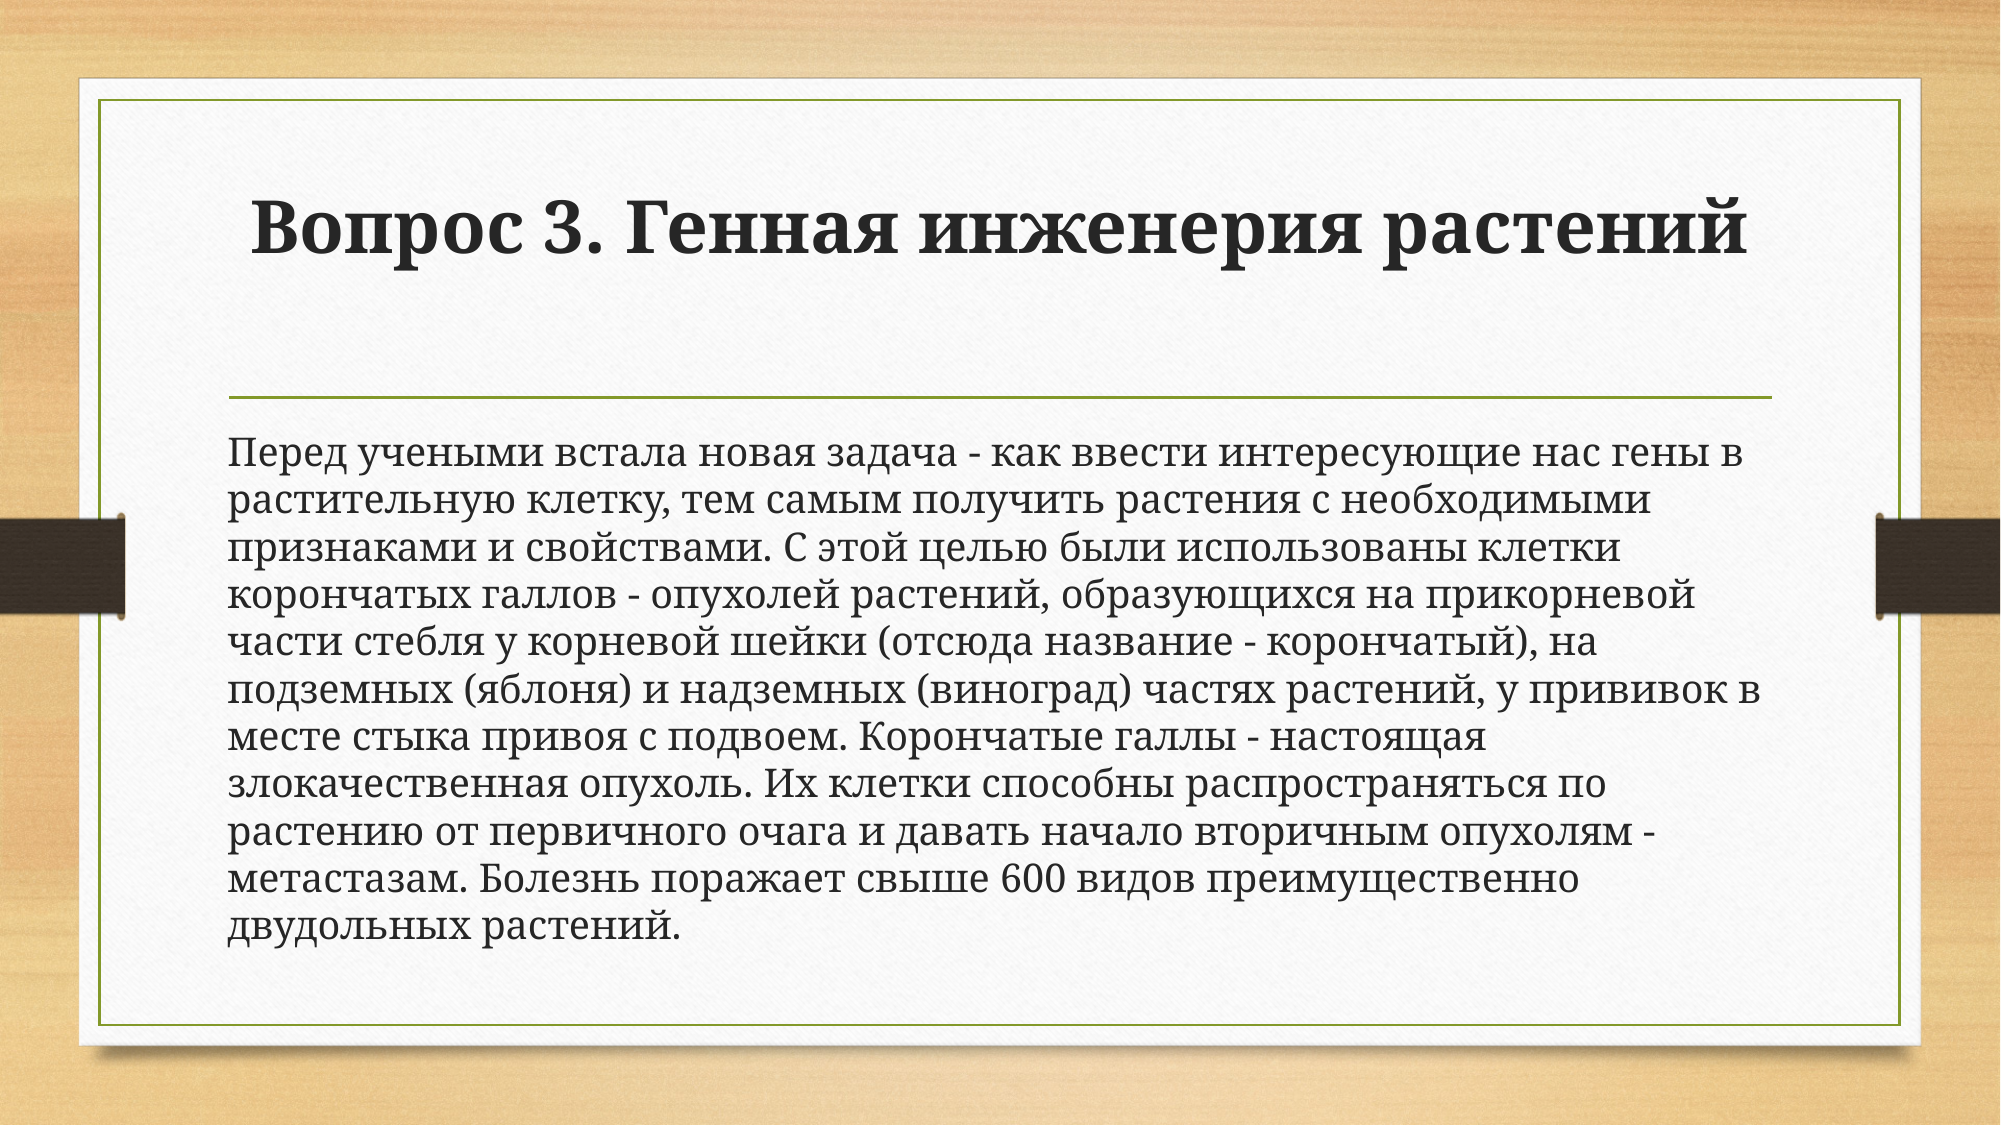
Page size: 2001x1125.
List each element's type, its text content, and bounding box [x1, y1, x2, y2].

picture [0, 0, 2001, 1125]
title Вопрос 3. Генная инженерия растений [212, 161, 1788, 375]
list Перед учеными встала новая задача - как ввести интересующие нас гены в растительную клетку, тем самым получить растения с необходимыми признаками и свойствами. С этой целью были использованы клетки корончатых галлов - опу­холей растений, образующихся на прикорневой части стебля у корневой шейки (отсюда название - корончатый), на подземных (яблоня) и надземных (виноград) частях растений, у прививок в месте стыка привоя с подвоем. Корончатые галлы - настоящая злокачественная опухоль. Их клетки способны распространяться по растению от первичного очага и давать начало вторичным опухолям - метаста­зам. Болезнь поражает свыше 600 видов преимущественно двудольных растений. [212, 419, 1788, 964]
